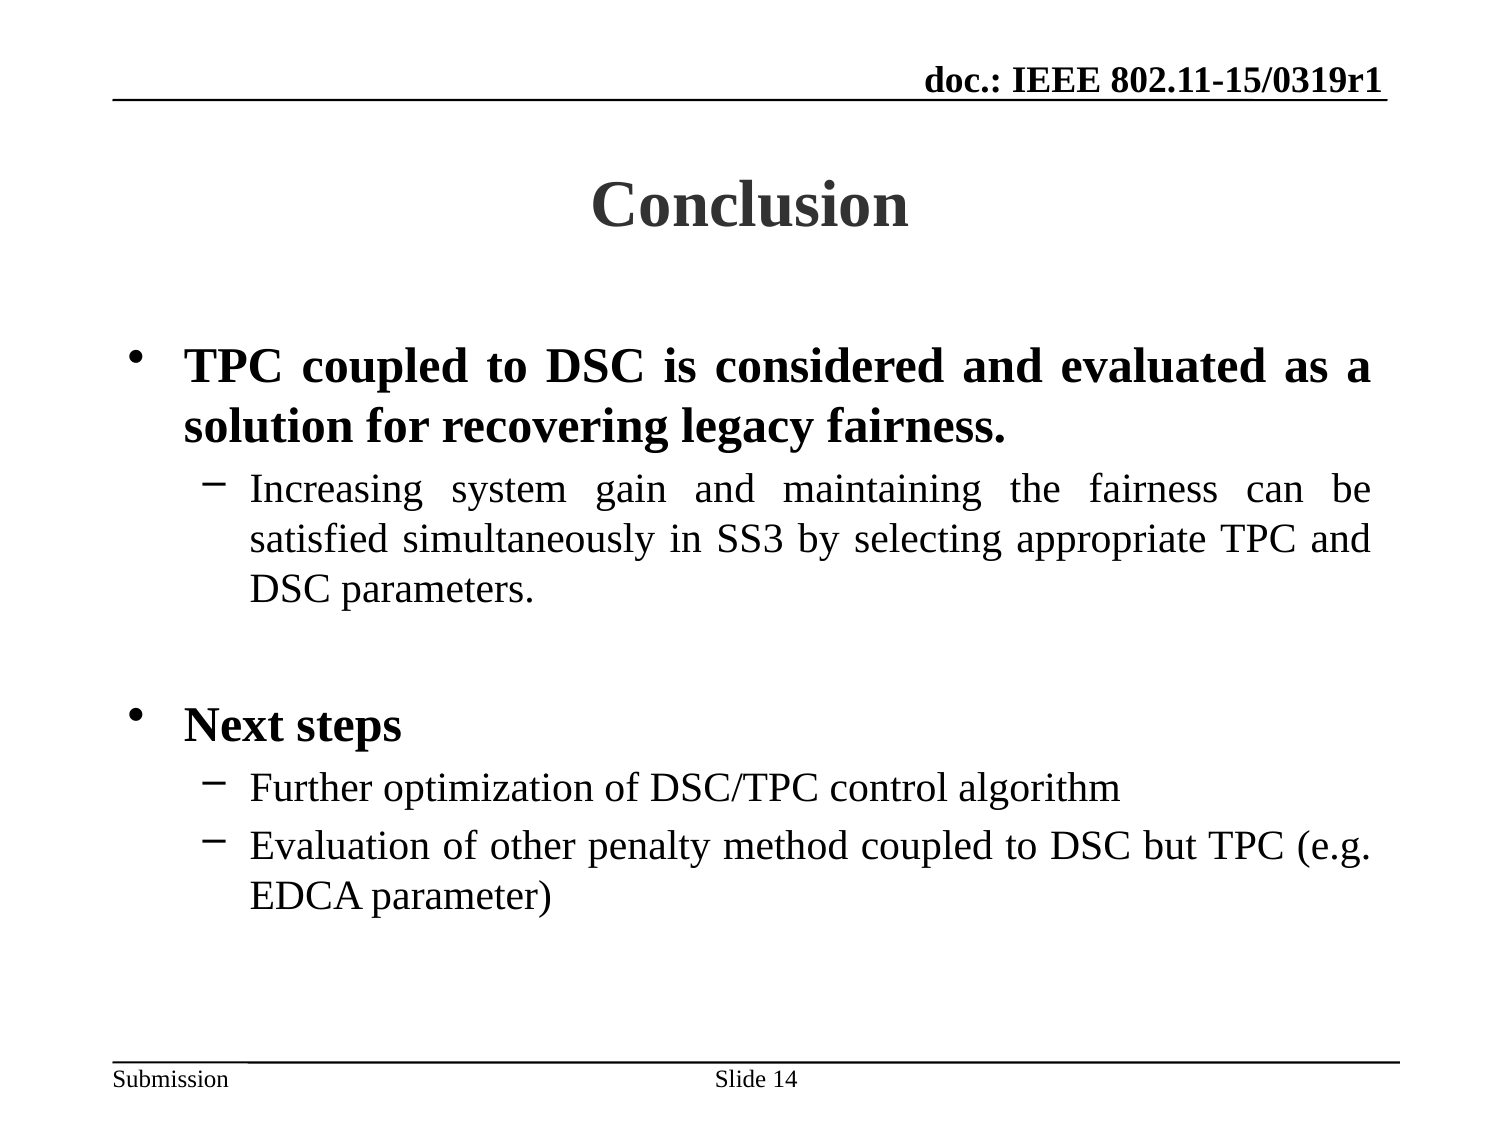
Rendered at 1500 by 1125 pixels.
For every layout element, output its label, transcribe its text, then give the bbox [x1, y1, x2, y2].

title Conclusion [112, 112, 1388, 288]
list TPC coupled to DSC is considered and evaluated as a solution for recovering legacy fairness. Increasing system gain and maintaining the fairness can be satisfied simultaneously in SS3 by selecting appropriate TPC and DSC parameters. Next steps Further optimization of DSC/TPC control algorithm Evaluation of other penalty method coupled to DSC but TPC (e.g. EDCA parameter) [112, 324, 1388, 1038]
slide_number Slide 14 [712, 1061, 800, 1093]
